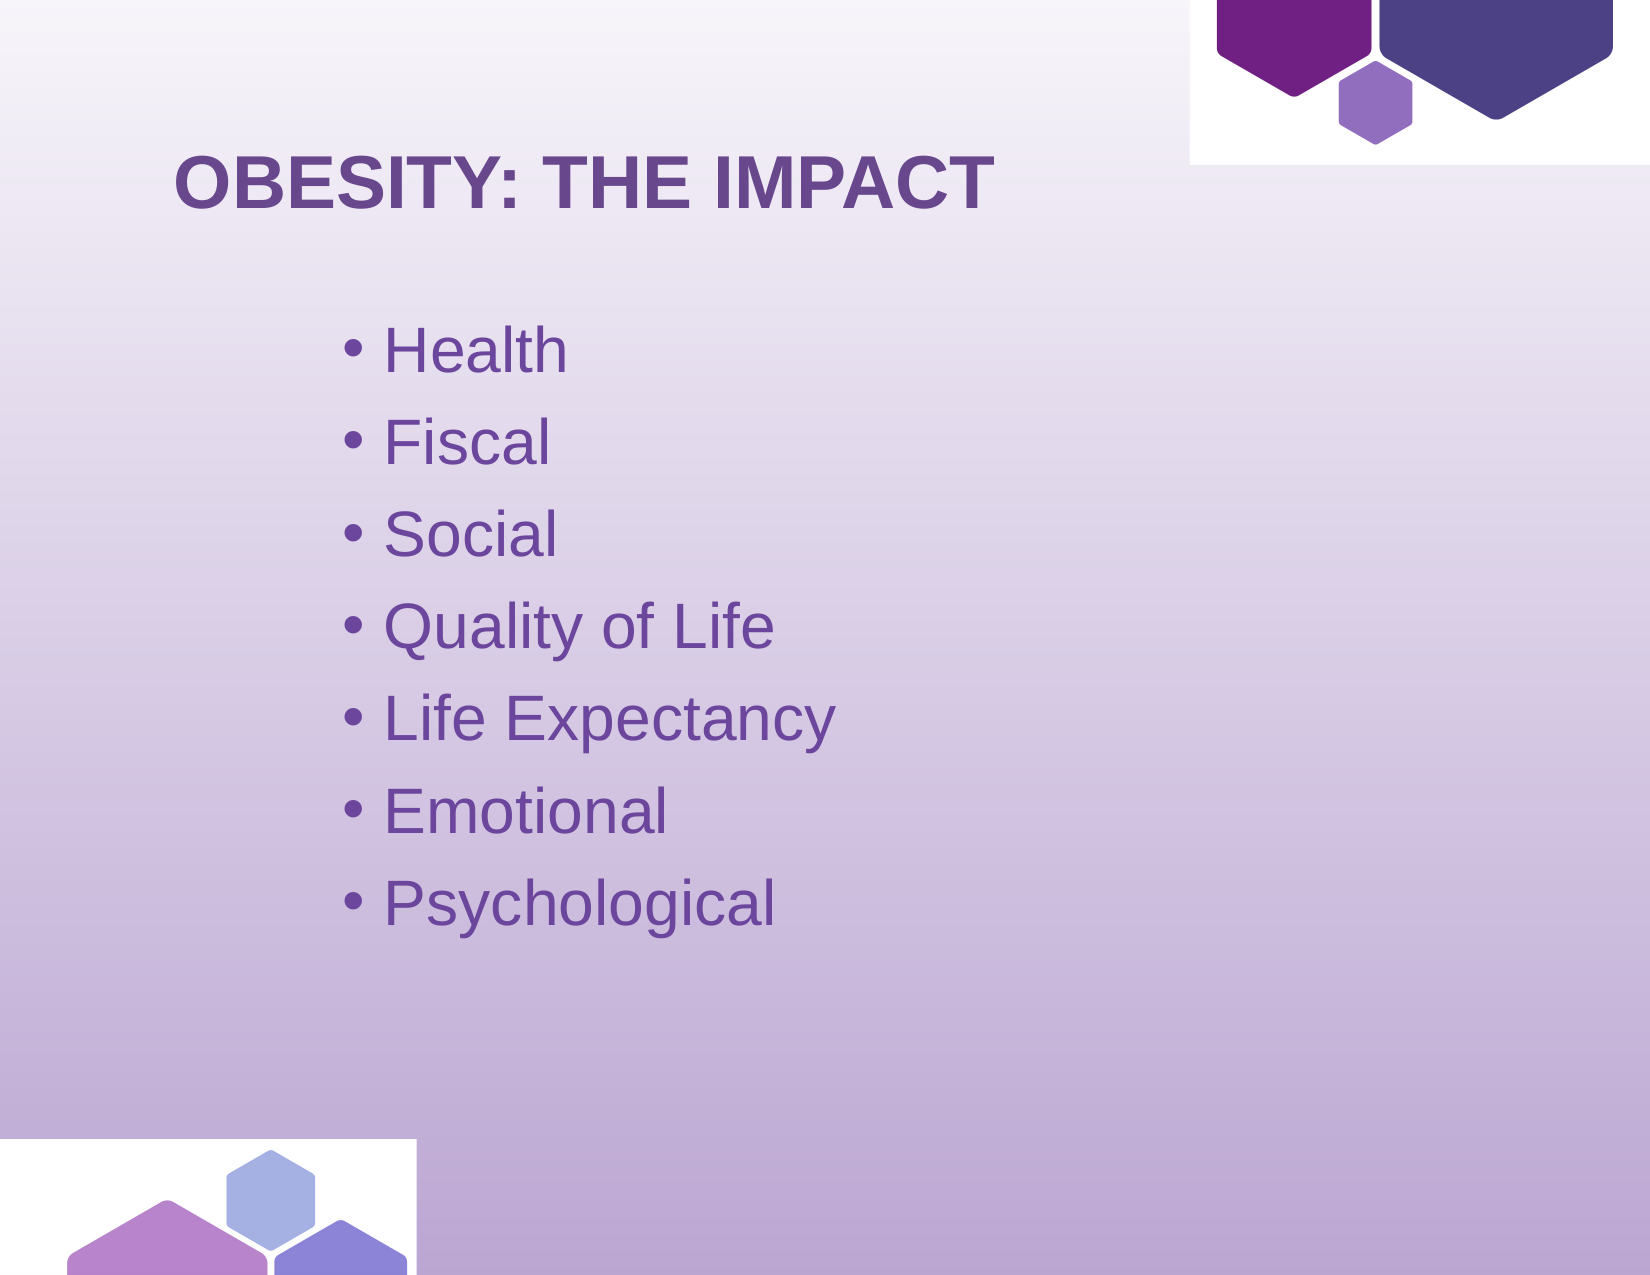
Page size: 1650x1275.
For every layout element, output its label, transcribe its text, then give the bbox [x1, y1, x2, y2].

list Health Fiscal Social Quality of Life Life Expectancy Emotional Psychological [327, 209, 1591, 1110]
picture [0, 1139, 417, 1275]
title Obesity: the impact [159, 136, 1347, 234]
picture [1189, 0, 1650, 165]
